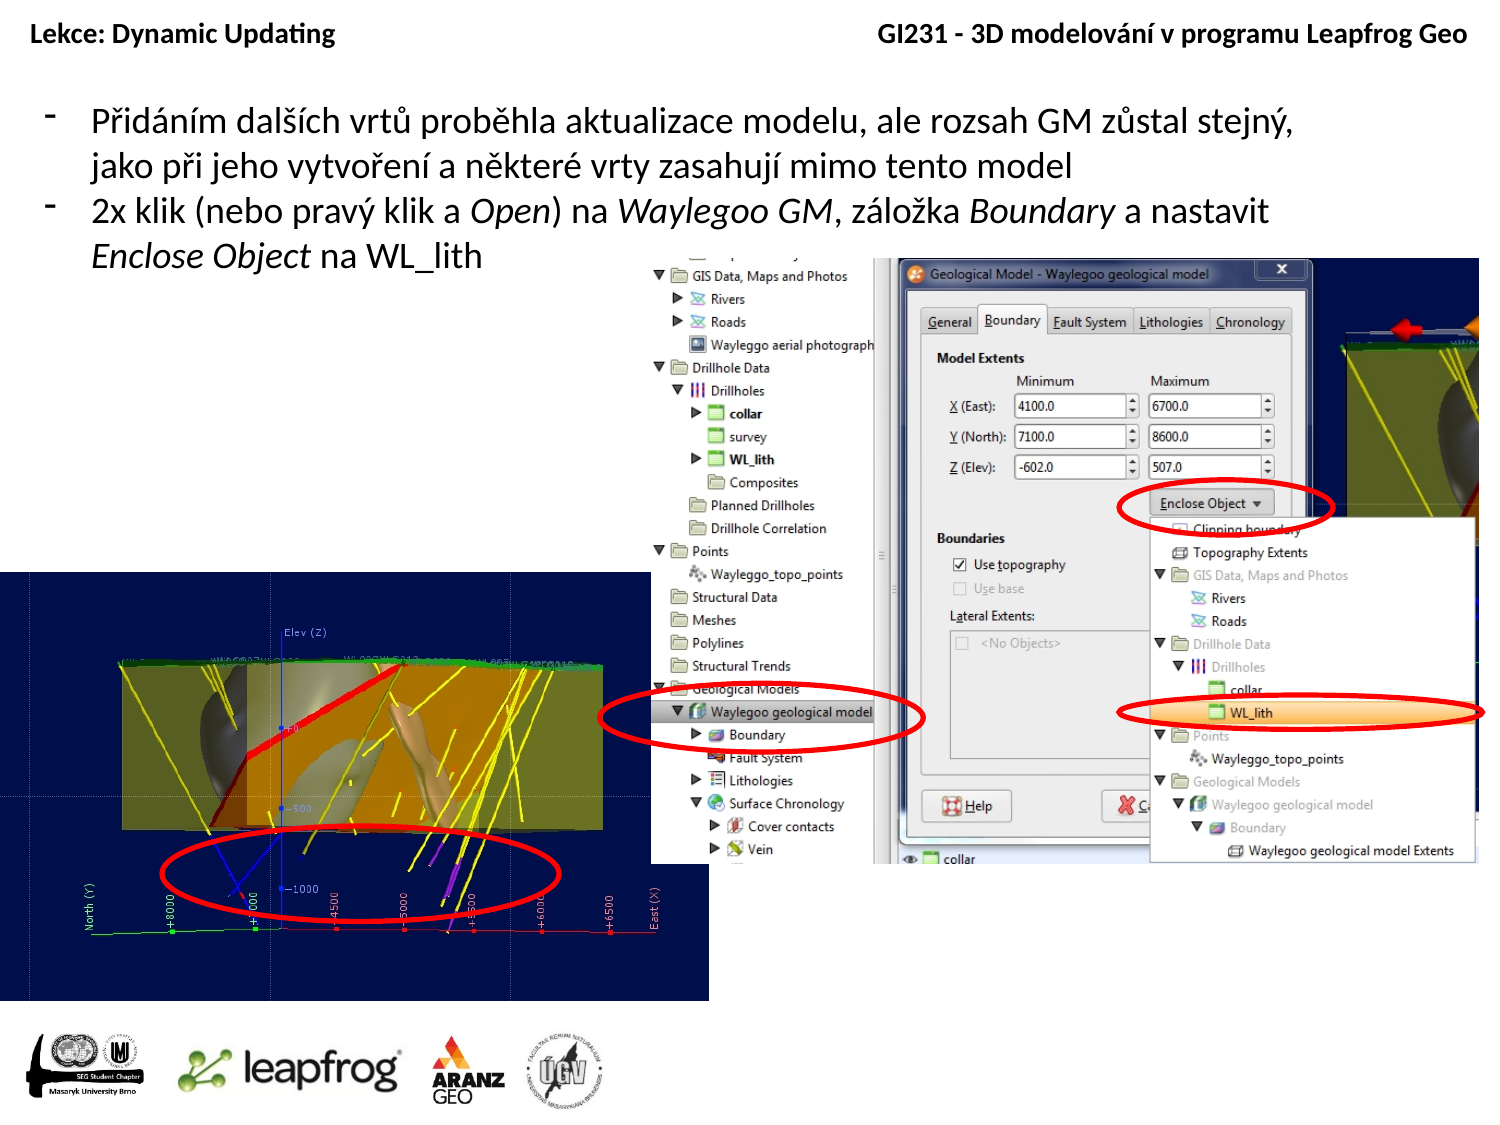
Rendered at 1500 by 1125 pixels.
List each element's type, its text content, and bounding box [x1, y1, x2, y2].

text_box Přidáním dalších vrtů proběhla aktualizace modelu, ale rozsah GM zůstal stejný, jako při jeho vytvoření a některé vrty zasahují mimo tento model 2x klik (nebo pravý klik a Open) na Waylegoo GM, záložka Boundary a nastavit Enclose Object na WL_lith [29, 127, 1376, 284]
text_box [1479, 707, 1484, 717]
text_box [15, 1023, 605, 1112]
picture [651, 258, 1479, 864]
text_box Lekce: Dynamic Updating GI231 - 3D modelování v programu Leapfrog Geo [15, 7, 1485, 127]
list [0, 571, 709, 1001]
